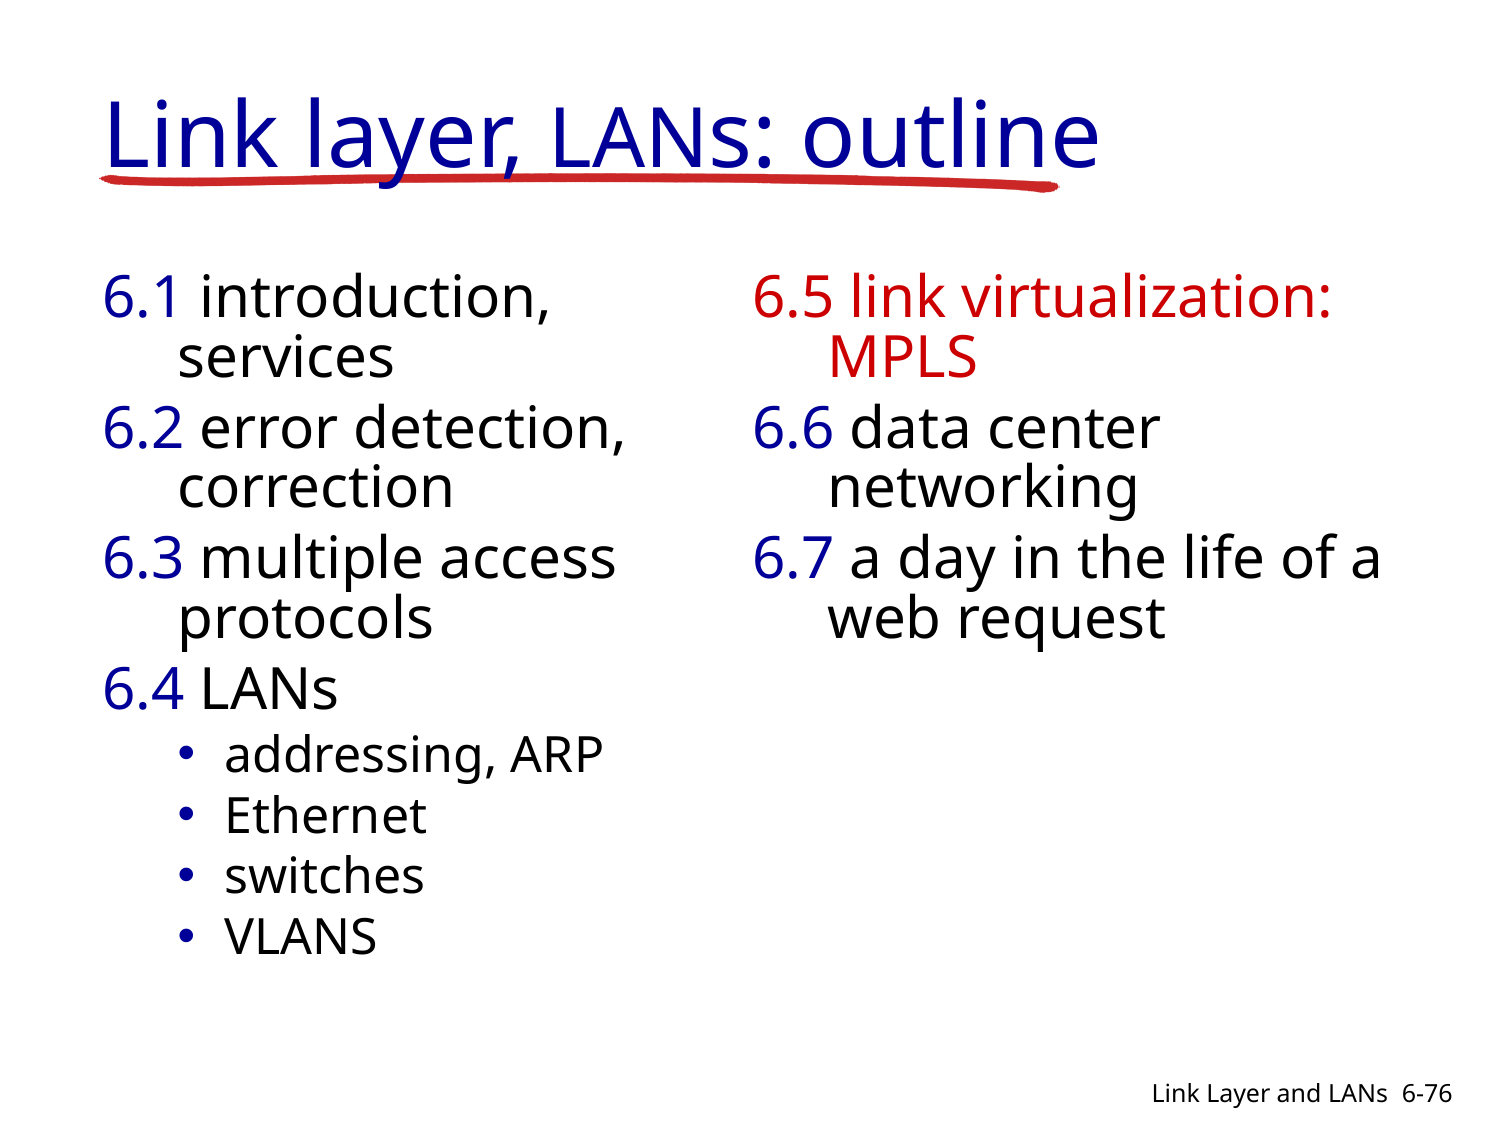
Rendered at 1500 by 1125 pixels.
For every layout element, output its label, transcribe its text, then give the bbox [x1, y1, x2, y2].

slide_number 6-76 [1387, 1069, 1478, 1115]
picture [94, 168, 1071, 198]
list 6.1 introduction, services 6.2 error detection, correction 6.3 multiple access protocols 6.4 LANs addressing, ARP Ethernet switches VLANS [87, 262, 731, 1025]
title Link layer, LANs: outline [87, 37, 1363, 225]
list 6.5 link virtualization: MPLS 6.6 data center networking 6.7 a day in the life of a web request [737, 262, 1403, 1025]
footer Link Layer and LANs [1045, 1069, 1404, 1110]
